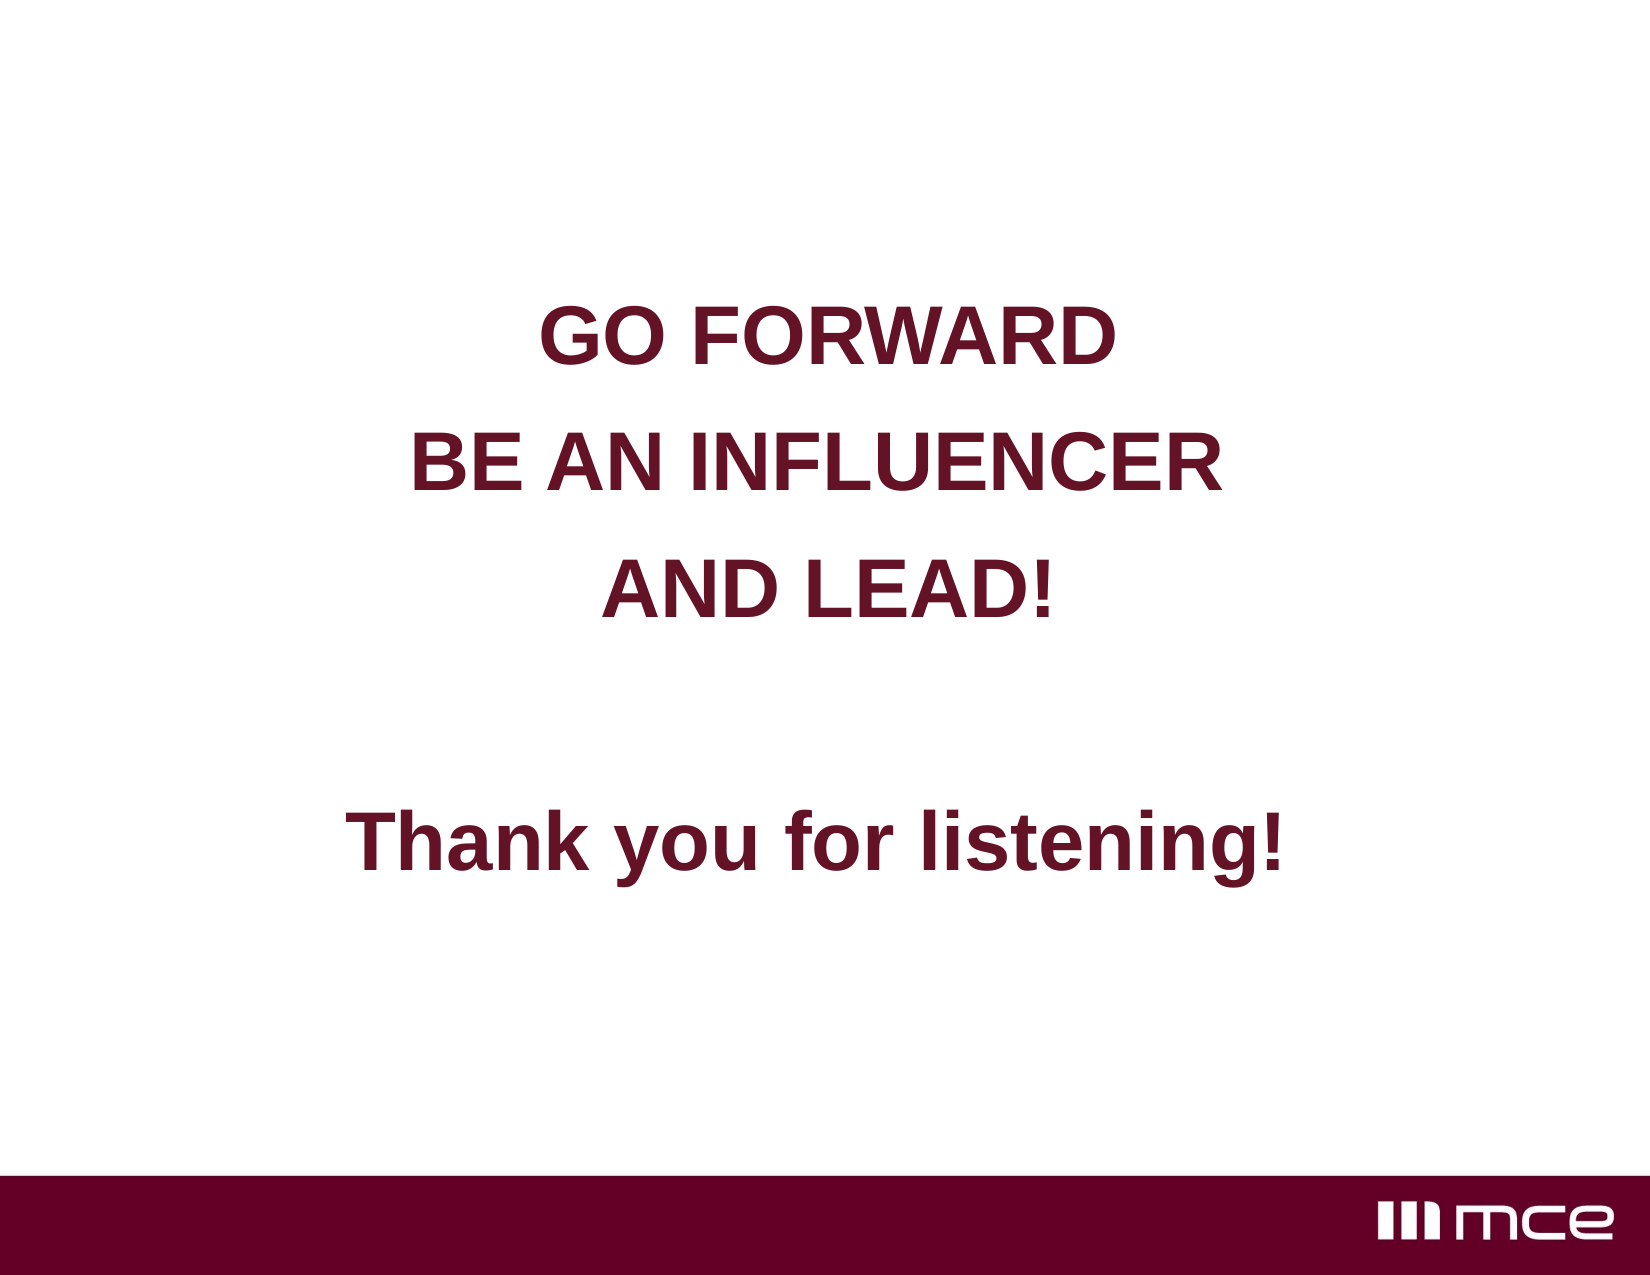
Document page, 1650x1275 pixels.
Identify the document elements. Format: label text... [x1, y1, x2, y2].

picture [0, 0, 1650, 1275]
list GO FORWARD BE AN INFLUENCER AND LEAD! Thank you for listening! [82, 262, 1575, 975]
